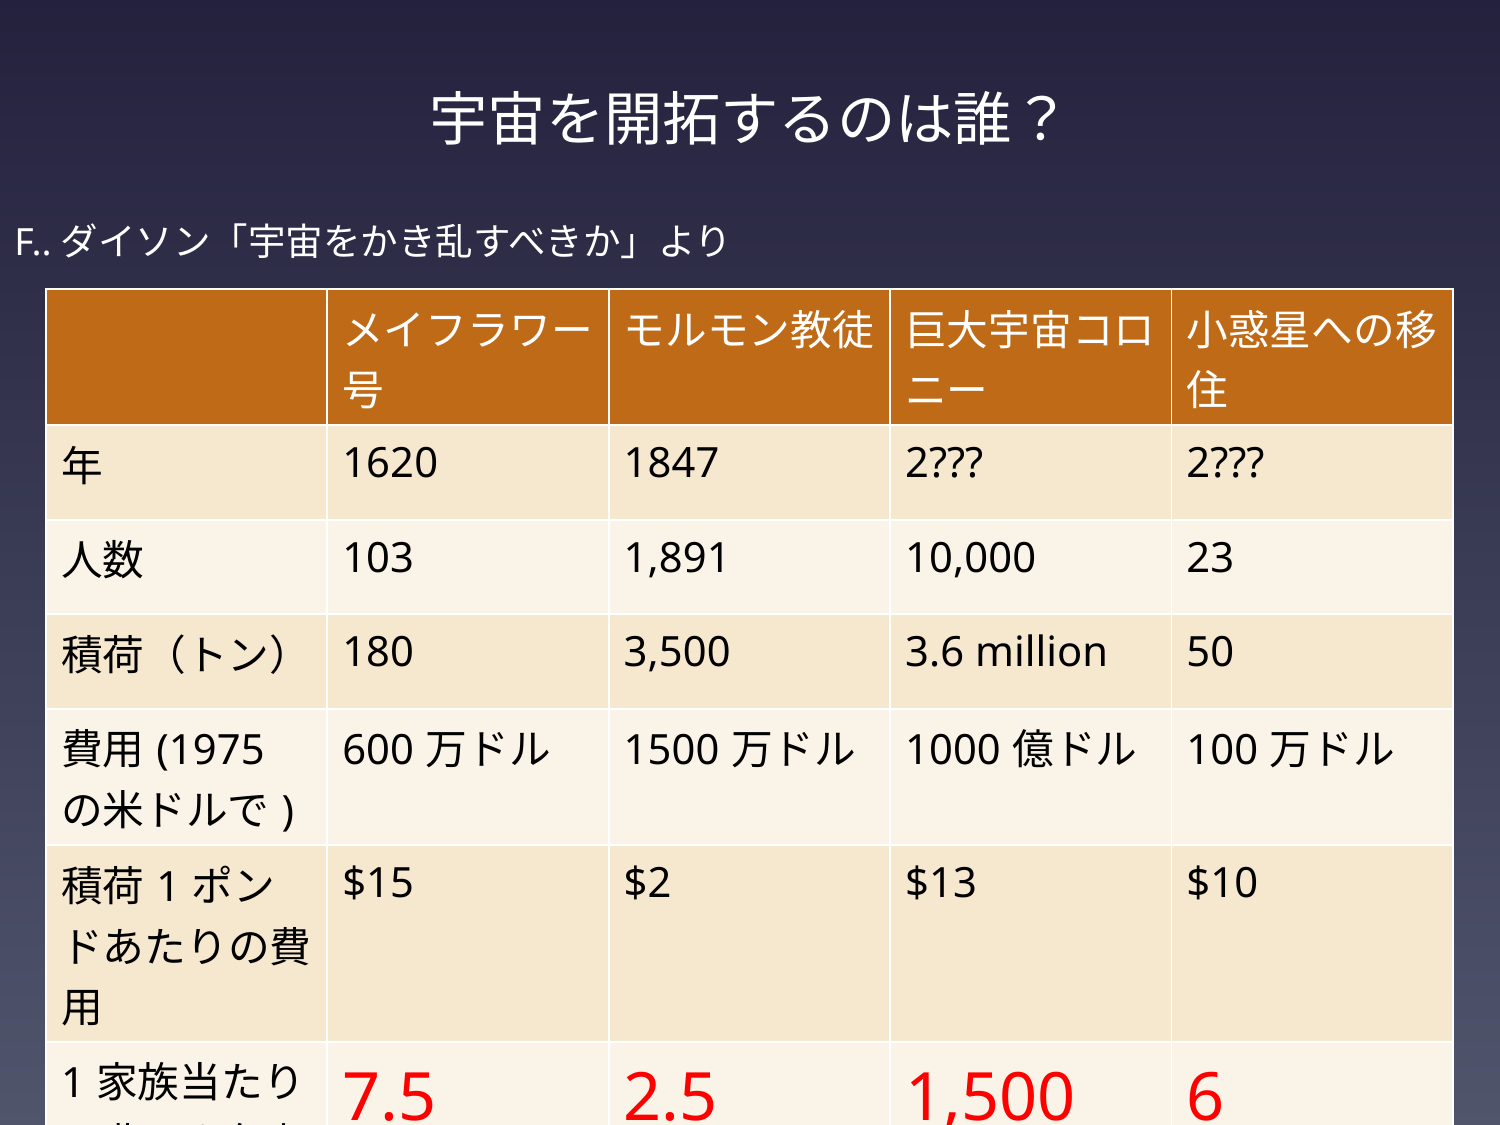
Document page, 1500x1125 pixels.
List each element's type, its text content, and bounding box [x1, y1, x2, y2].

table_cell 23 [1172, 521, 1452, 613]
table_cell 100万ドル [1172, 710, 1452, 844]
table_cell $10 [1172, 846, 1452, 1041]
table_header [47, 290, 326, 424]
table_header 巨大宇宙コロニー [891, 290, 1171, 424]
text_box F..ダイソン「宇宙をかき乱すべきか」より [0, 211, 747, 271]
table_cell 3,500 [610, 615, 889, 708]
table_header モルモン教徒 [610, 290, 889, 424]
table_cell 1家族当たりの費用を年収で割った値 [47, 1043, 326, 1125]
table_cell 7.5 [328, 1043, 608, 1125]
table_cell 年 [47, 426, 326, 519]
table_cell 50 [1172, 615, 1452, 708]
table_cell 1620 [328, 426, 608, 519]
table_cell 費用(1975の米ドルで) [47, 710, 326, 844]
table_cell 人数 [47, 521, 326, 613]
table_header 小惑星への移住 [1172, 290, 1452, 424]
table_cell 積荷（トン） [47, 615, 326, 708]
table_cell 1,500 [891, 1043, 1171, 1125]
table_cell 600万ドル [328, 710, 608, 844]
table_cell 1,891 [610, 521, 889, 613]
table_cell 180 [328, 615, 608, 708]
table_cell 積荷1ポンドあたりの費用 [47, 846, 326, 1041]
table_cell $15 [328, 846, 608, 1041]
table_cell 2??? [1172, 426, 1452, 519]
table_cell 2.5 [610, 1043, 889, 1125]
table_cell 103 [328, 521, 608, 613]
table_cell 3.6 million [891, 615, 1171, 708]
table_cell 6 [1172, 1043, 1452, 1125]
table_header メイフラワー号 [328, 290, 608, 424]
title 宇宙を開拓するのは誰？ [75, 75, 1425, 263]
table_cell $13 [891, 846, 1171, 1041]
table_cell 10,000 [891, 521, 1171, 613]
table_cell 1500万ドル [610, 710, 889, 844]
table_cell 1000億ドル [891, 710, 1171, 844]
table_cell $2 [610, 846, 889, 1041]
table_cell 1847 [610, 426, 889, 519]
table_cell 2??? [891, 426, 1171, 519]
